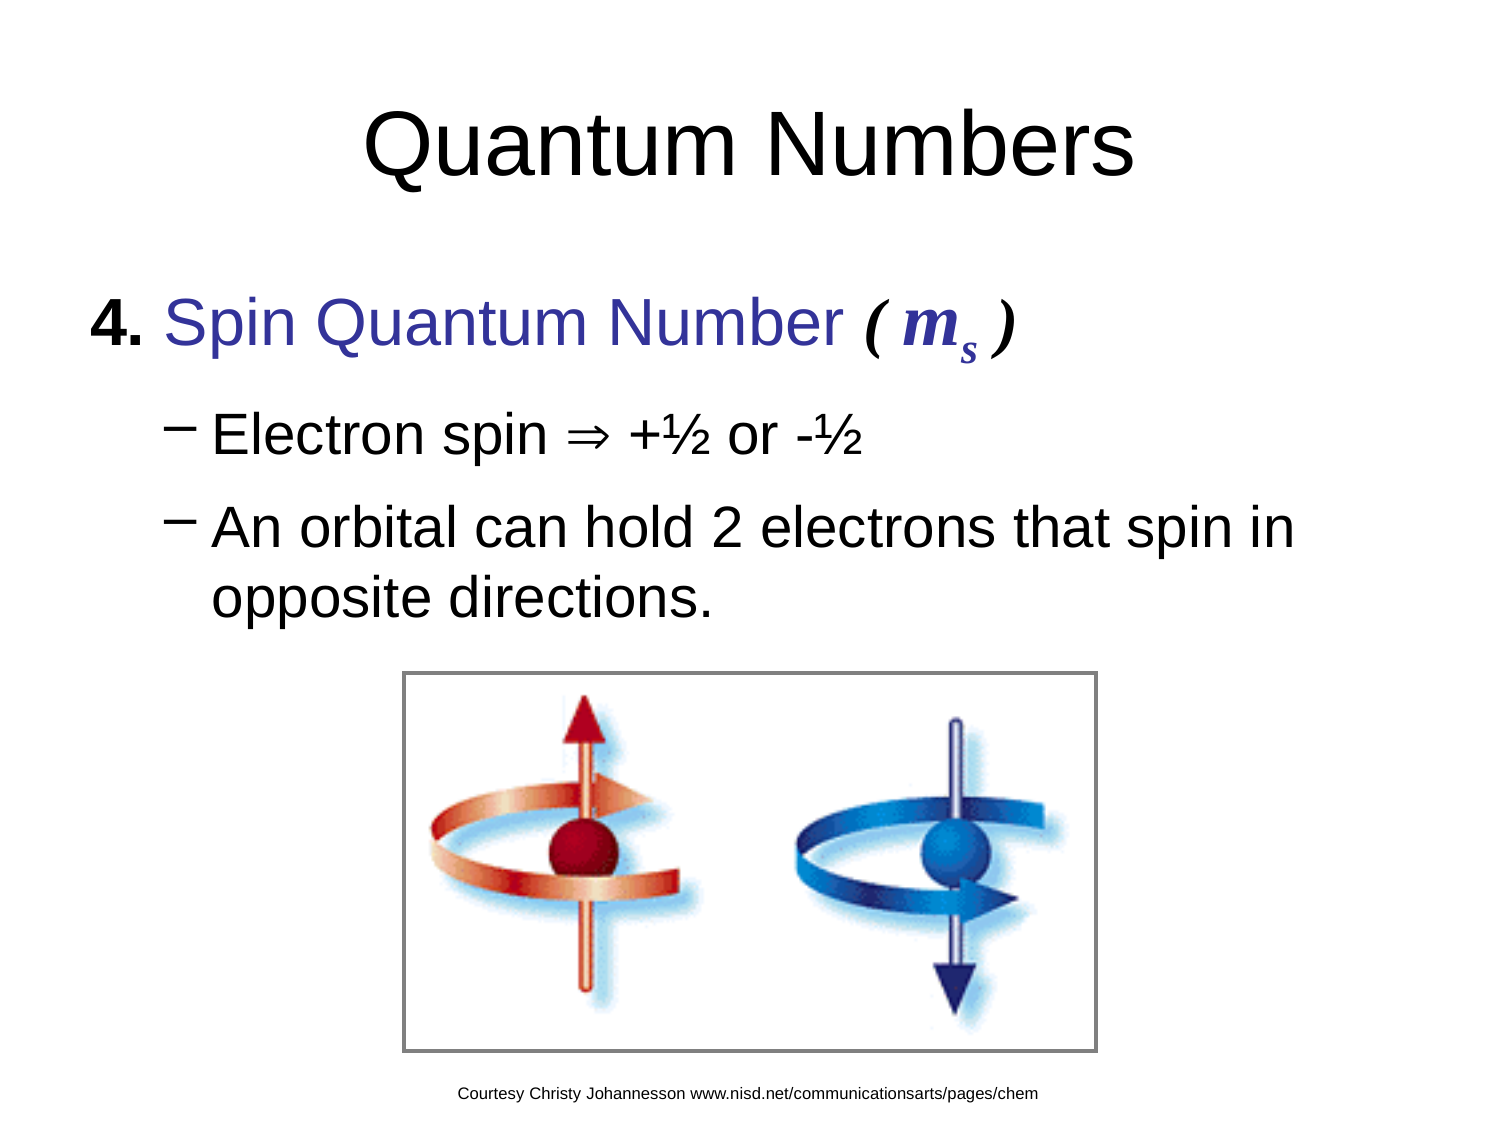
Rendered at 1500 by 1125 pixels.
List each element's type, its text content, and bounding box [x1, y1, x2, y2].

list 4. Spin Quantum Number ( ms ) Electron spin  +½ or -½ An orbital can hold 2 electrons that spin in opposite directions. [74, 262, 1426, 704]
title Quantum Numbers [74, 44, 1426, 233]
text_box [406, 675, 1094, 1049]
text_box Courtesy Christy Johannesson www.nisd.net/communicationsarts/pages/chem [442, 1075, 1055, 1125]
